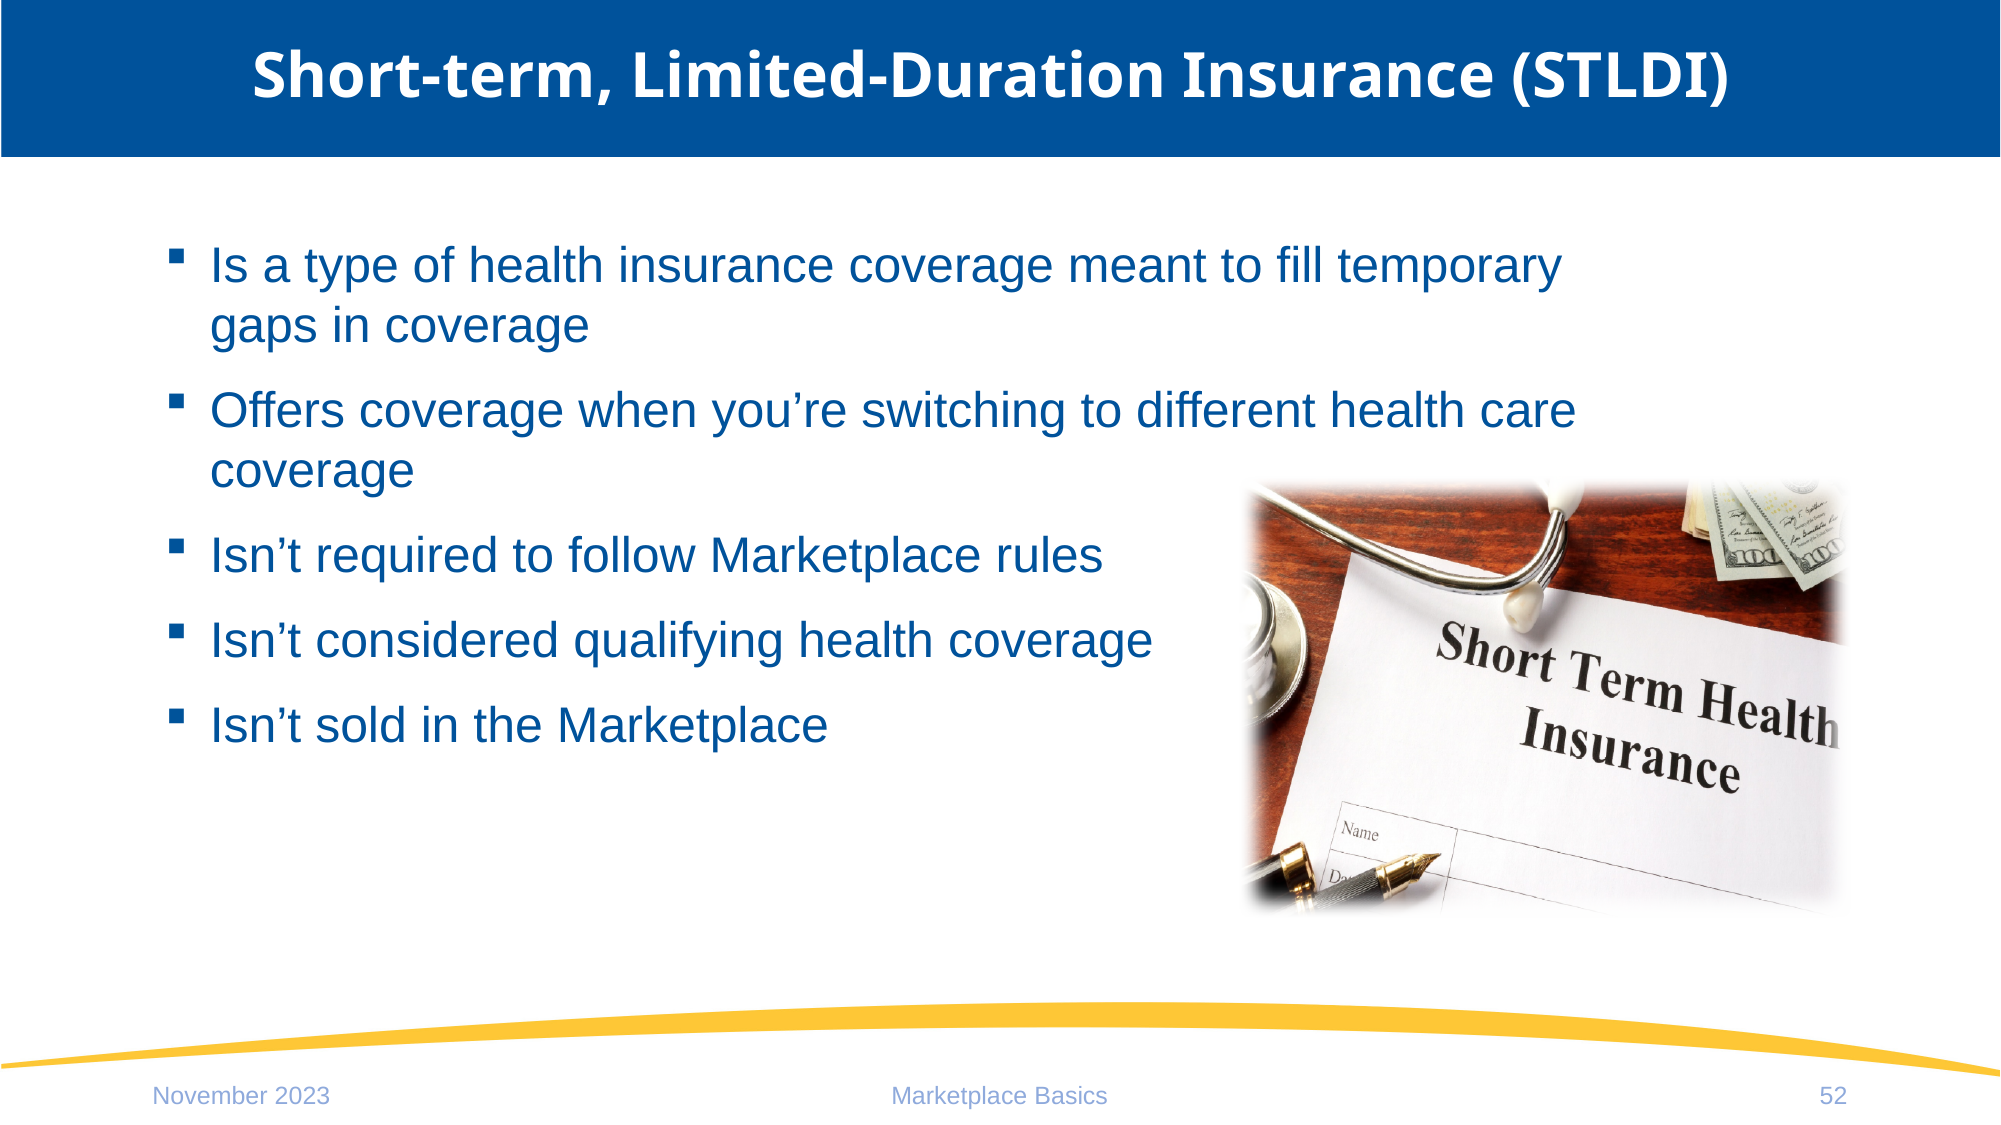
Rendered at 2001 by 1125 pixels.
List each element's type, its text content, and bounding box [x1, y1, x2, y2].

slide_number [137, 1065, 588, 1125]
title Short-term, Limited-Duration Insurance (STLDI) [0, 0, 2000, 156]
slide_number 52 [1412, 1065, 1863, 1125]
picture [0, 0, 2001, 1125]
footer Marketplace Basics [662, 1065, 1338, 1125]
list Is a type of health insurance coverage meant to fill temporary gaps in coverage Offers coverage when you’re switching to different health care coverage Isn’t required to follow Marketplace rules Isn’t considered qualifying health coverage Isn’t sold in the Marketplace [150, 224, 1686, 936]
